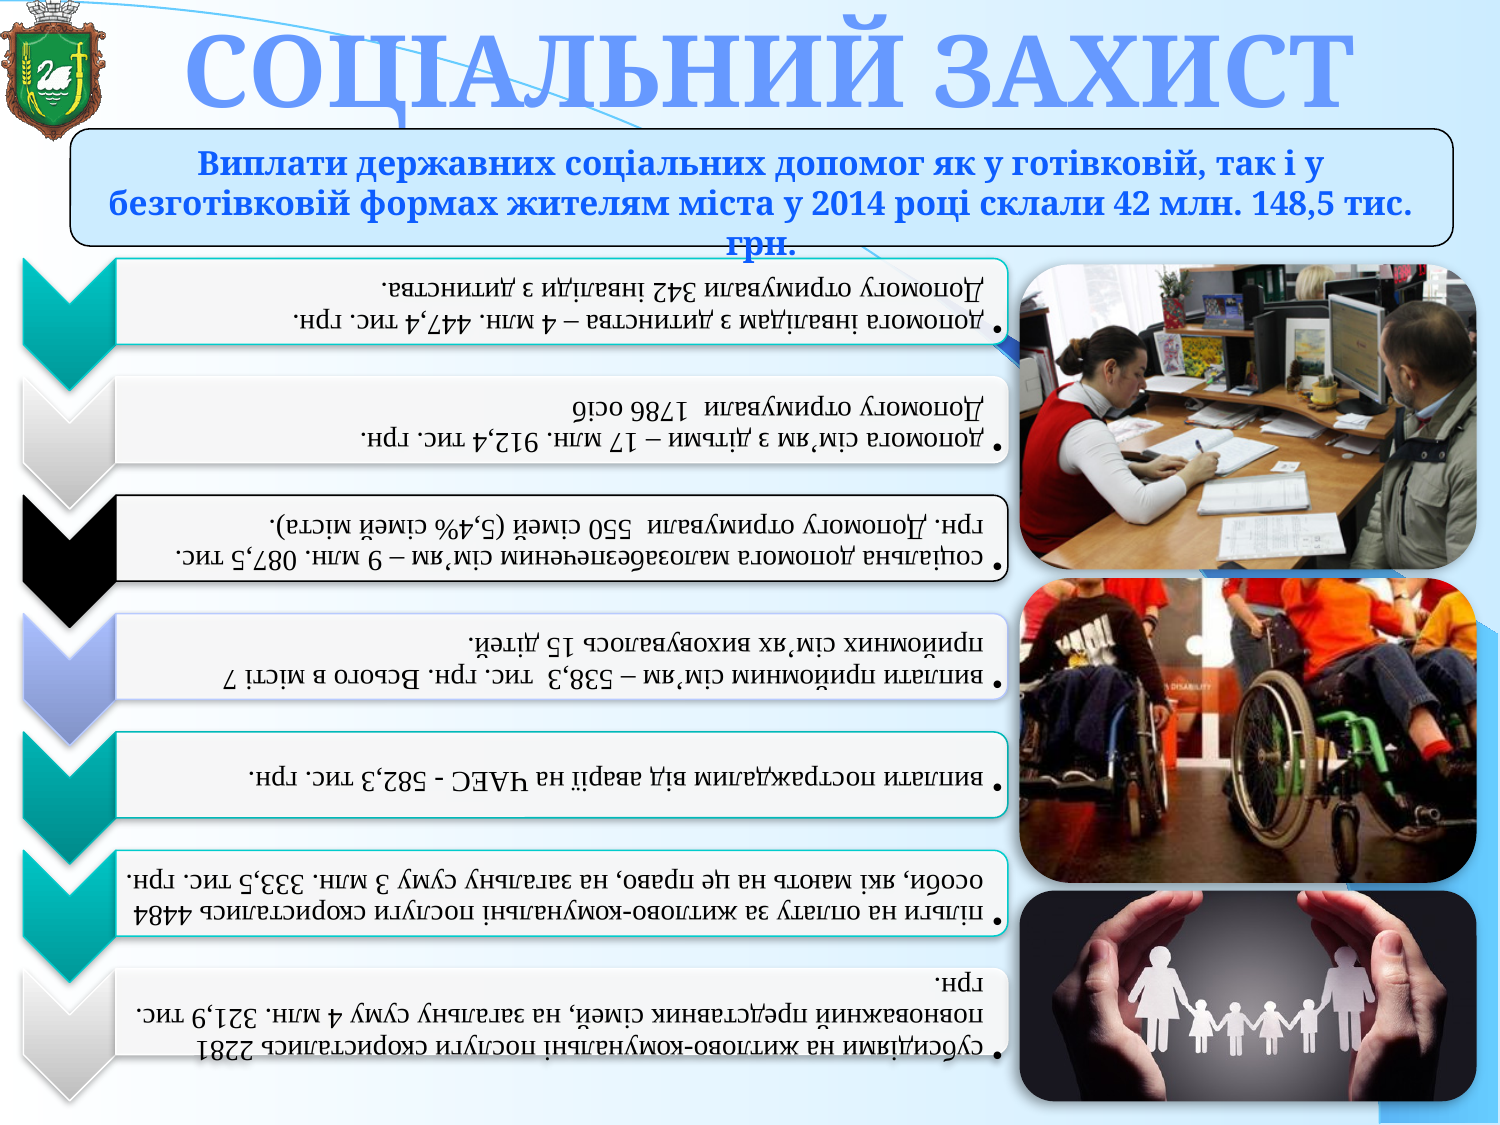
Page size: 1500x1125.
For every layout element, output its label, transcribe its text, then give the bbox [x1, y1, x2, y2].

picture [1019, 264, 1477, 570]
text_box Виплати державних соціальних допомог як у готівковій, так і у безготівковій формах жителям міста у 2014 році склали 42 млн. 148,5 тис. грн. [70, 128, 1454, 247]
picture [0, 0, 106, 142]
picture [1019, 890, 1477, 1102]
picture [1019, 577, 1477, 884]
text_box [23, 257, 1009, 1102]
text_box СОЦІАЛЬНИЙ ЗАХИСТ [167, 0, 1370, 128]
